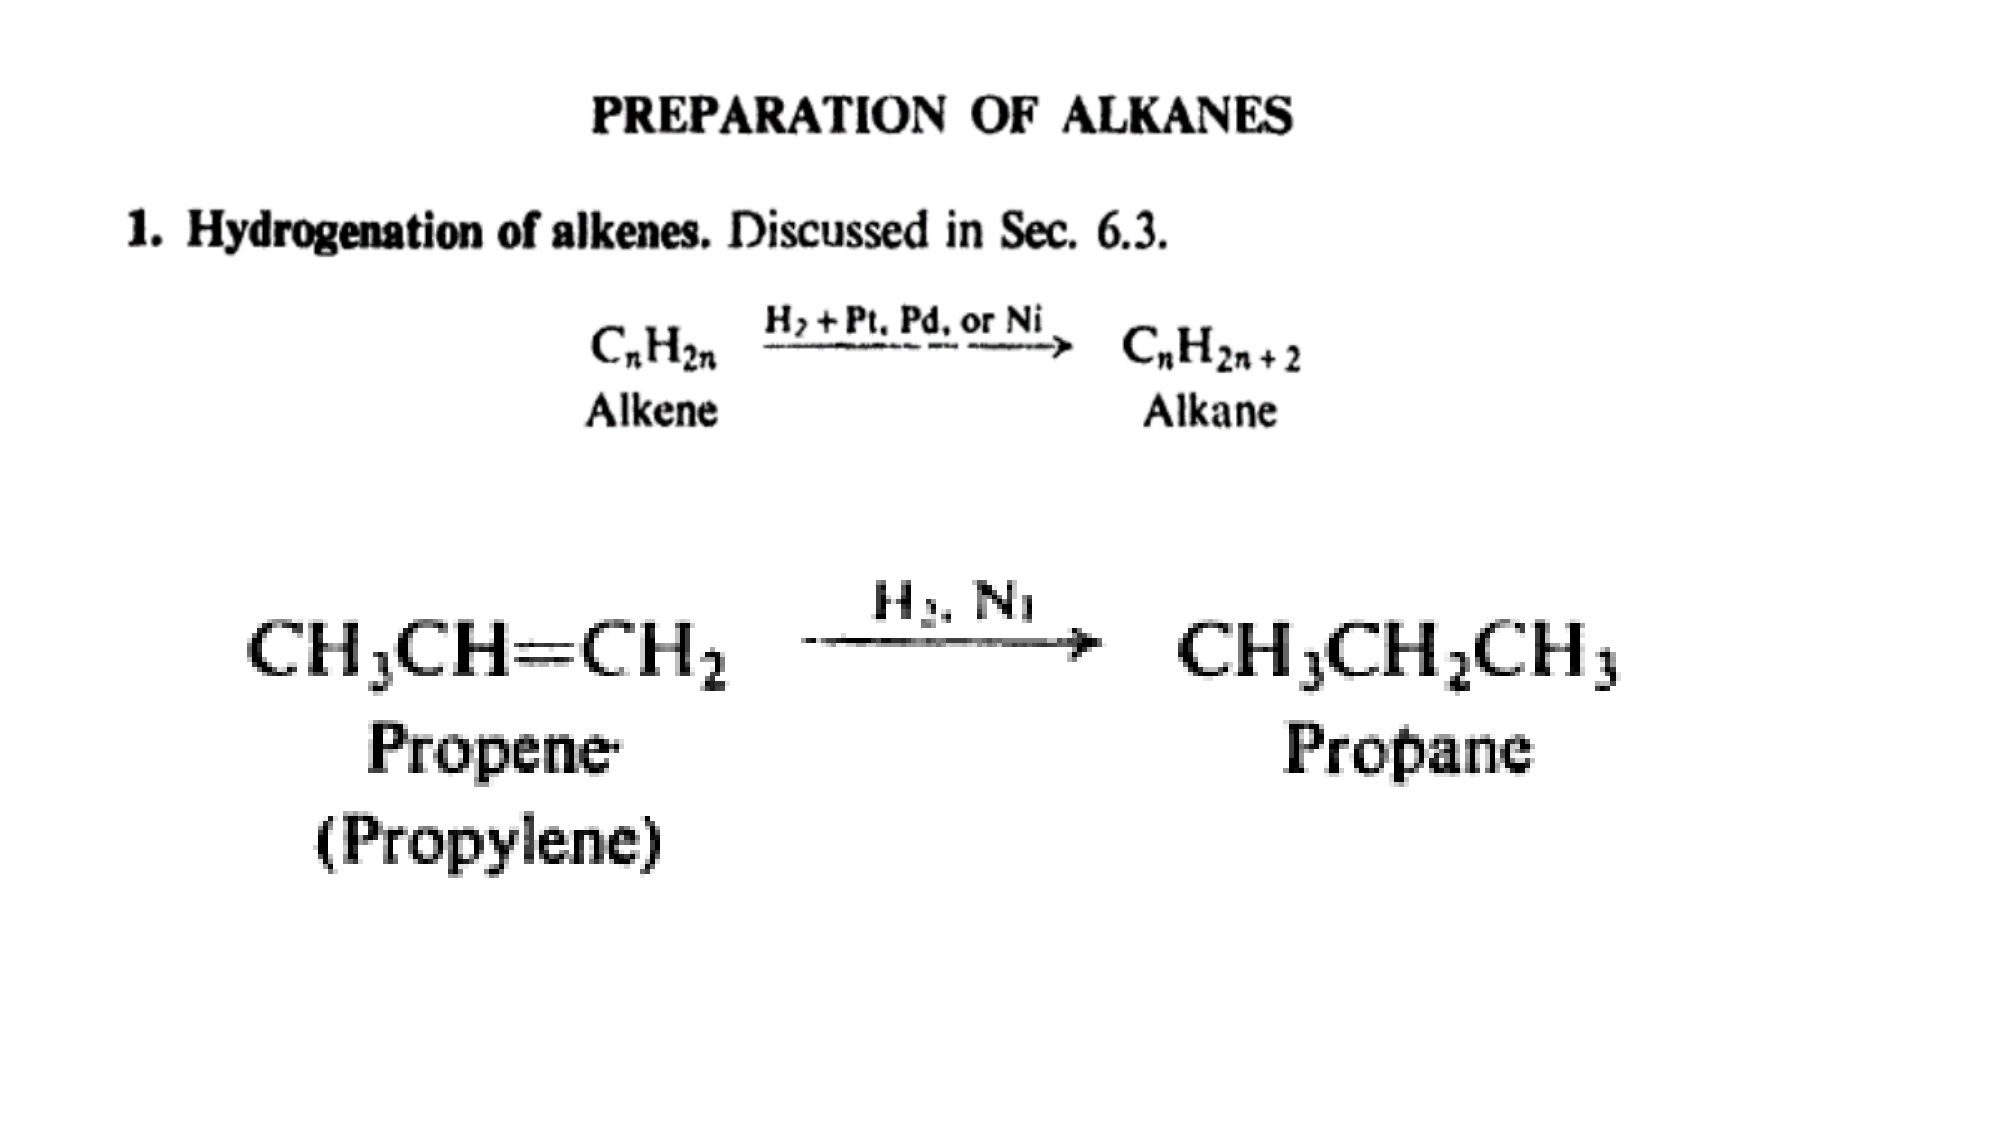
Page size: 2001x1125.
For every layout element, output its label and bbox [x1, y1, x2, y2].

list [80, 14, 1584, 495]
picture [137, 494, 1772, 898]
